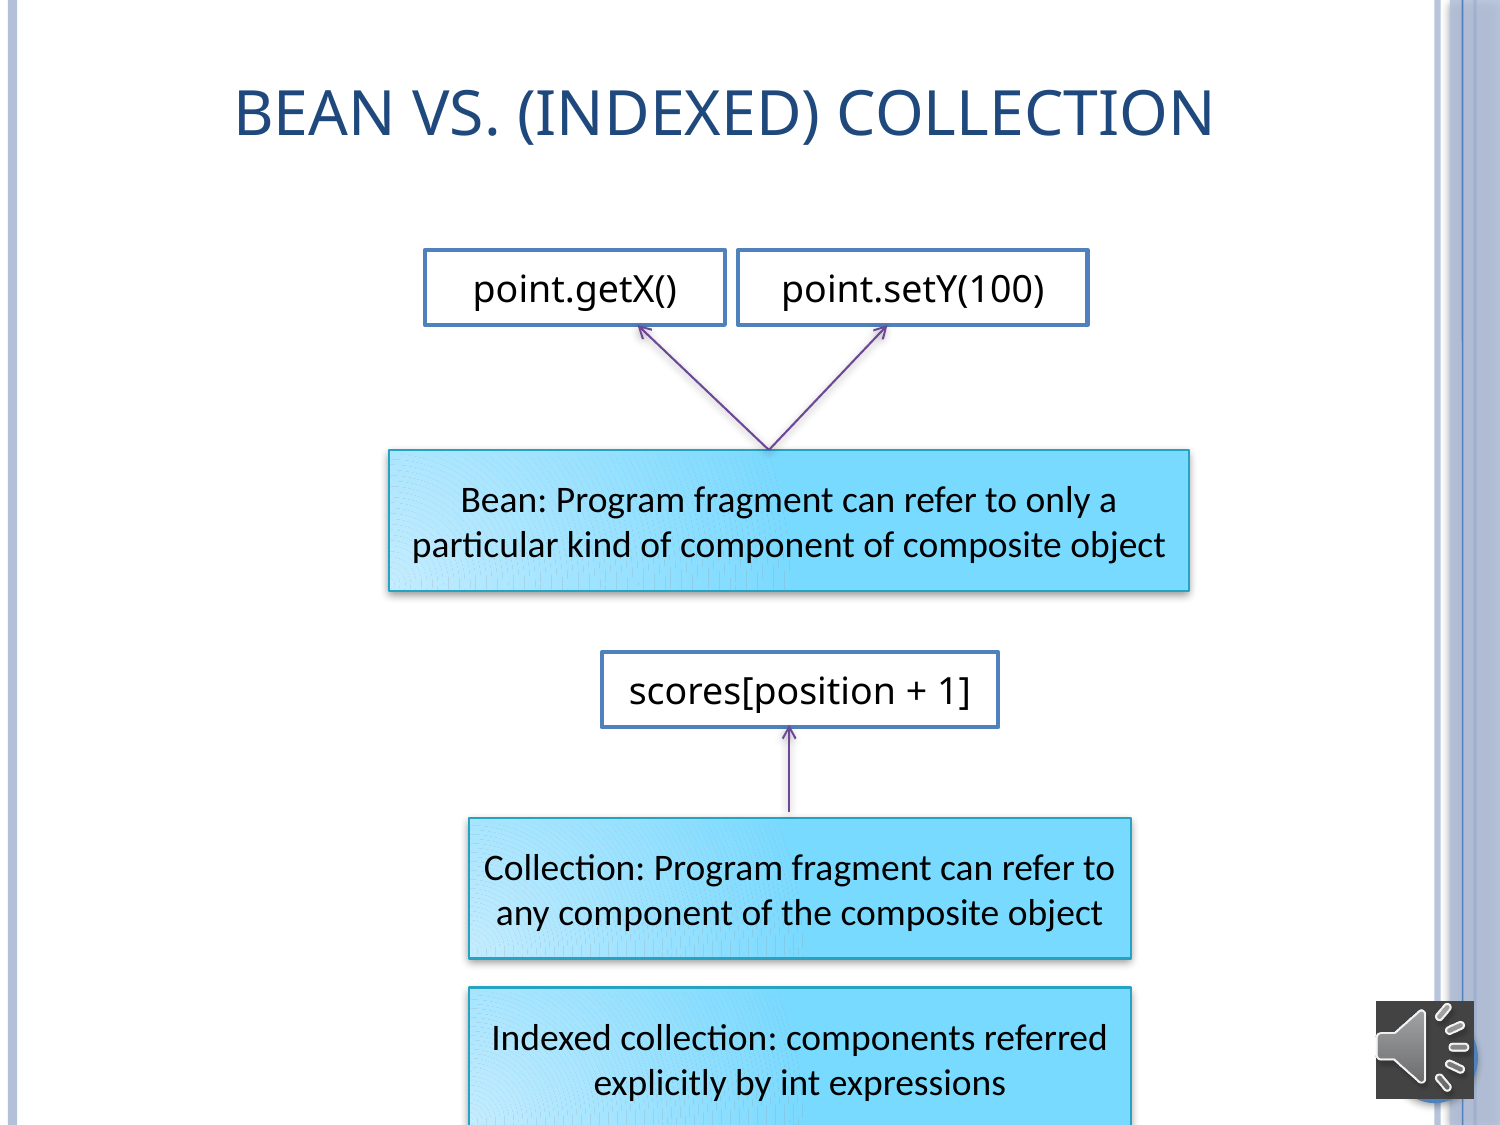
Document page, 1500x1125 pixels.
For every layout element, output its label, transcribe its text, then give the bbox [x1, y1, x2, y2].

picture [1374, 999, 1476, 1101]
text_box point.setY(100) [736, 248, 1090, 327]
text_box Indexed collection: components referred explicitly by int expressions [468, 986, 1132, 1125]
title Bean vs. (Indexed) Collection [75, 45, 1375, 175]
text_box point.getX() [423, 248, 727, 327]
text_box Collection: Program fragment can refer to any component of the composite object [468, 817, 1132, 960]
text_box Bean: Program fragment can refer to only a particular kind of component of composite object [388, 449, 1190, 592]
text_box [636, 324, 765, 451]
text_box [768, 324, 888, 451]
text_box scores[position + 1] [600, 650, 1000, 729]
